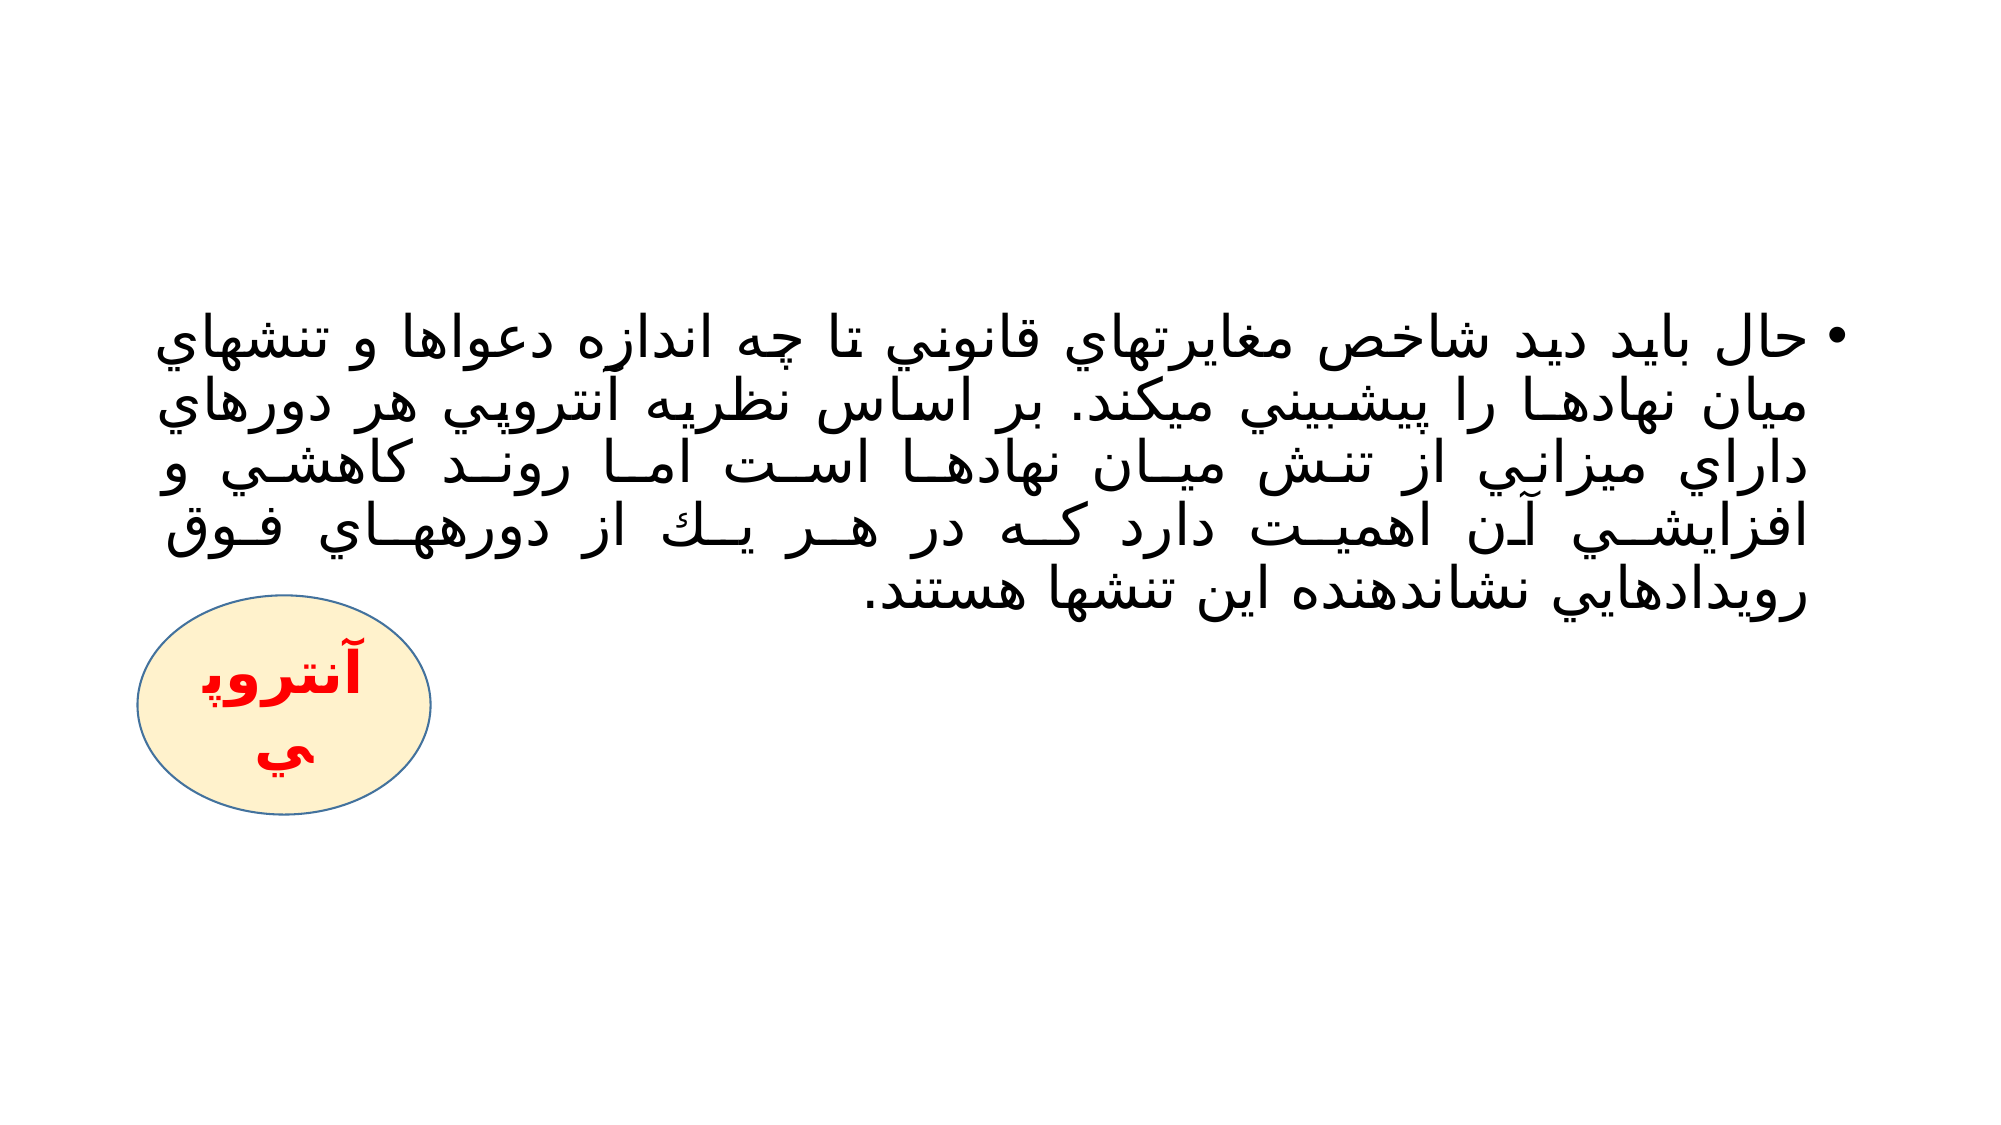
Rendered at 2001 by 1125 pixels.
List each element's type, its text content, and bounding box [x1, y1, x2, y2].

list حال بايد ديد شاخص مغايرتهاي قانوني تا چه اندازه دعواها و تنشهاي ميان نهادهـا را پيشبيني ميكند. بر اساس نظريه آنتروپي هر دورهاي داراي ميزاني از تنش ميـان نهادهـا اسـت امـا رونـد كاهشـي و افزايشـي آن اهميـت دارد كـه در هـر يـك از دورههـاي فـوق رويدادهايي نشاندهنده اين تنشها هستند. [137, 299, 1863, 1014]
text_box آنتروپي [136, 594, 432, 816]
